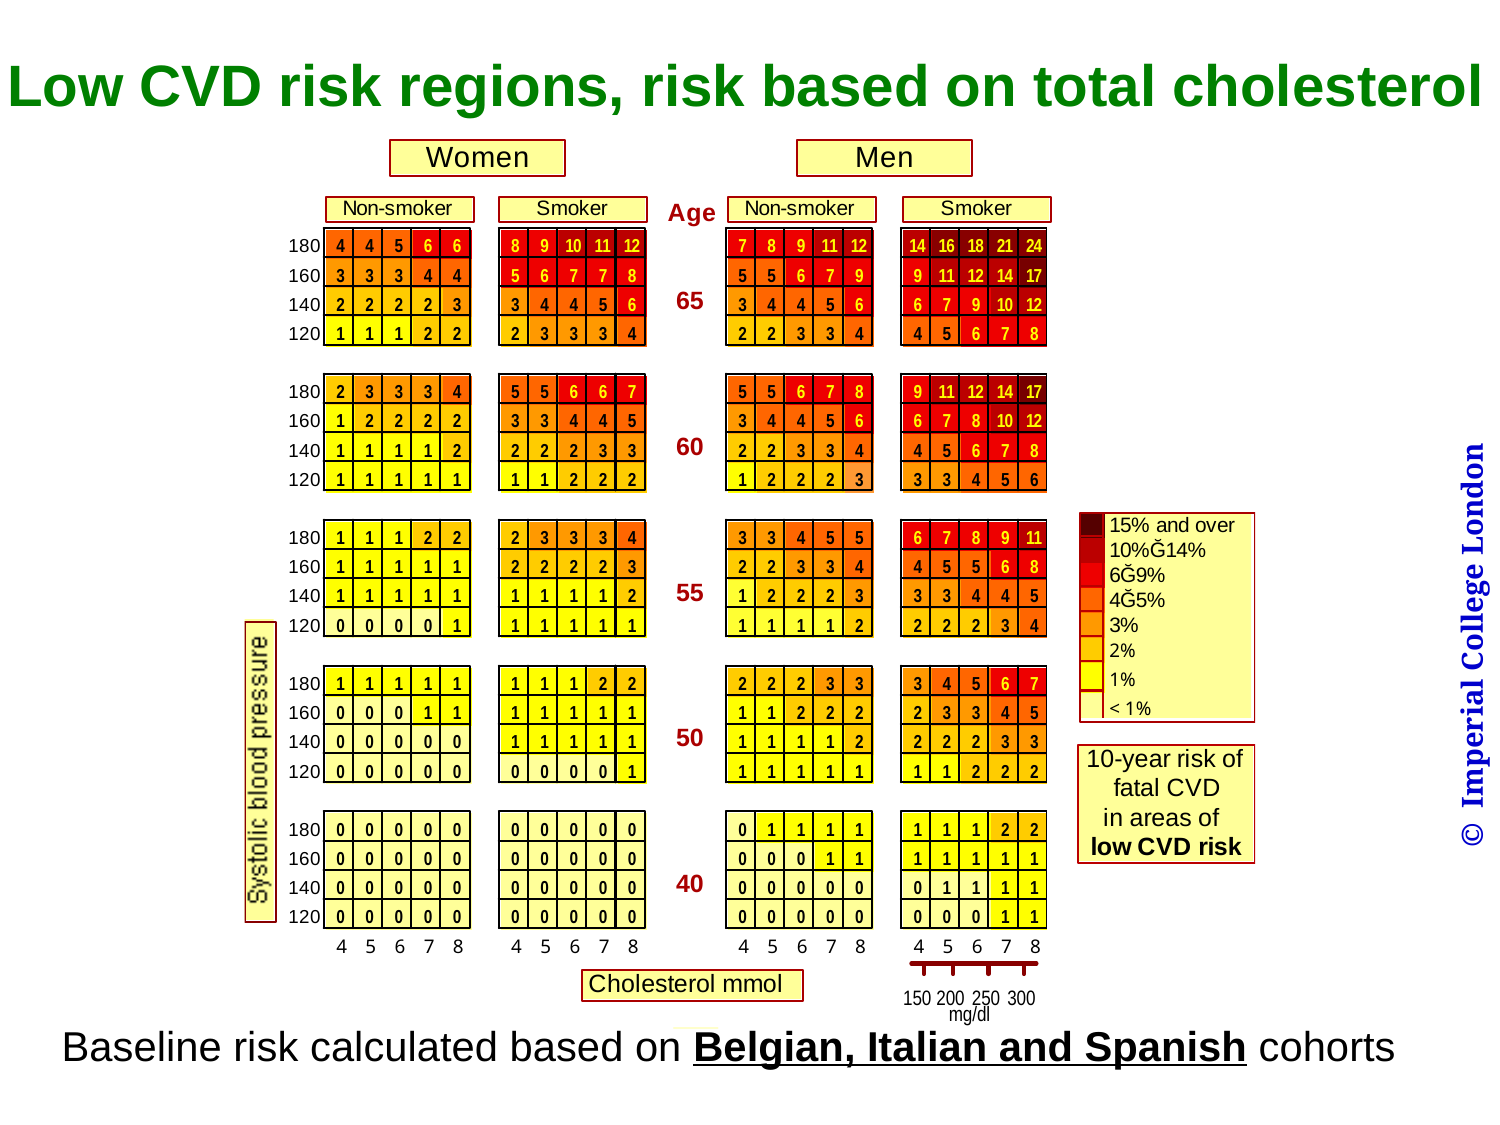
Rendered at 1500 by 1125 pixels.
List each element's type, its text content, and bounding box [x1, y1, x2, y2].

text_box © Imperial College London [1446, 403, 1500, 879]
title Low CVD risk regions, risk based on total cholesterol [0, 50, 1500, 118]
picture [244, 96, 1256, 1029]
text_box Baseline risk calculated based on Belgian, Italian and Spanish cohorts [46, 1012, 1500, 1078]
